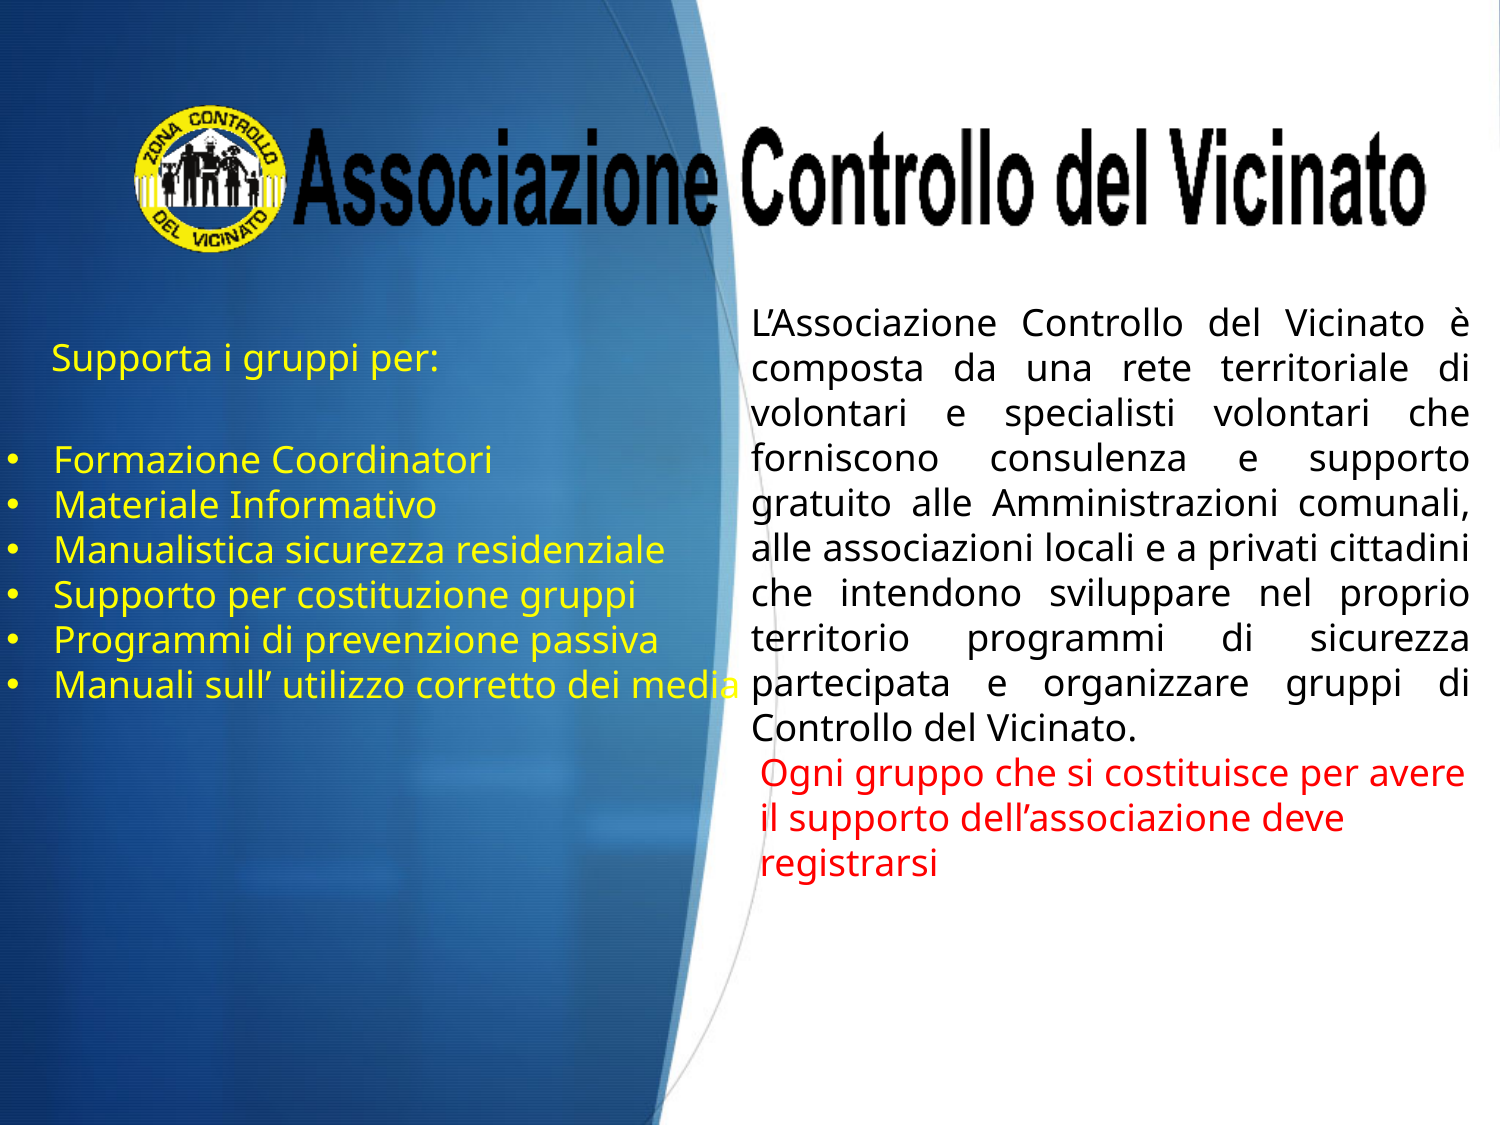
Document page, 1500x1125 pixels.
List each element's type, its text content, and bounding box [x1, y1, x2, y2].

text_box Ogni gruppo che si costituisce per avere il supporto dell’associazione deve registrarsi [744, 741, 1487, 891]
text_box Formazione Coordinatori Materiale Informativo Manualistica sicurezza residenziale Supporto per costituzione gruppi Programmi di prevenzione passiva Manuali sull’ utilizzo corretto dei media [0, 428, 757, 759]
text_box Supporta i gruppi per: [36, 326, 455, 387]
picture [0, 0, 1500, 1125]
text_box L’Associazione Controllo del Vicinato è composta da una rete territoriale di volontari e specialisti volontari che forniscono consulenza e supporto gratuito alle Amministrazioni comunali, alle associazioni locali e a privati cittadini che intendono sviluppare nel proprio territorio programmi di sicurezza partecipata e organizzare gruppi di Controllo del Vicinato. [736, 291, 1487, 741]
